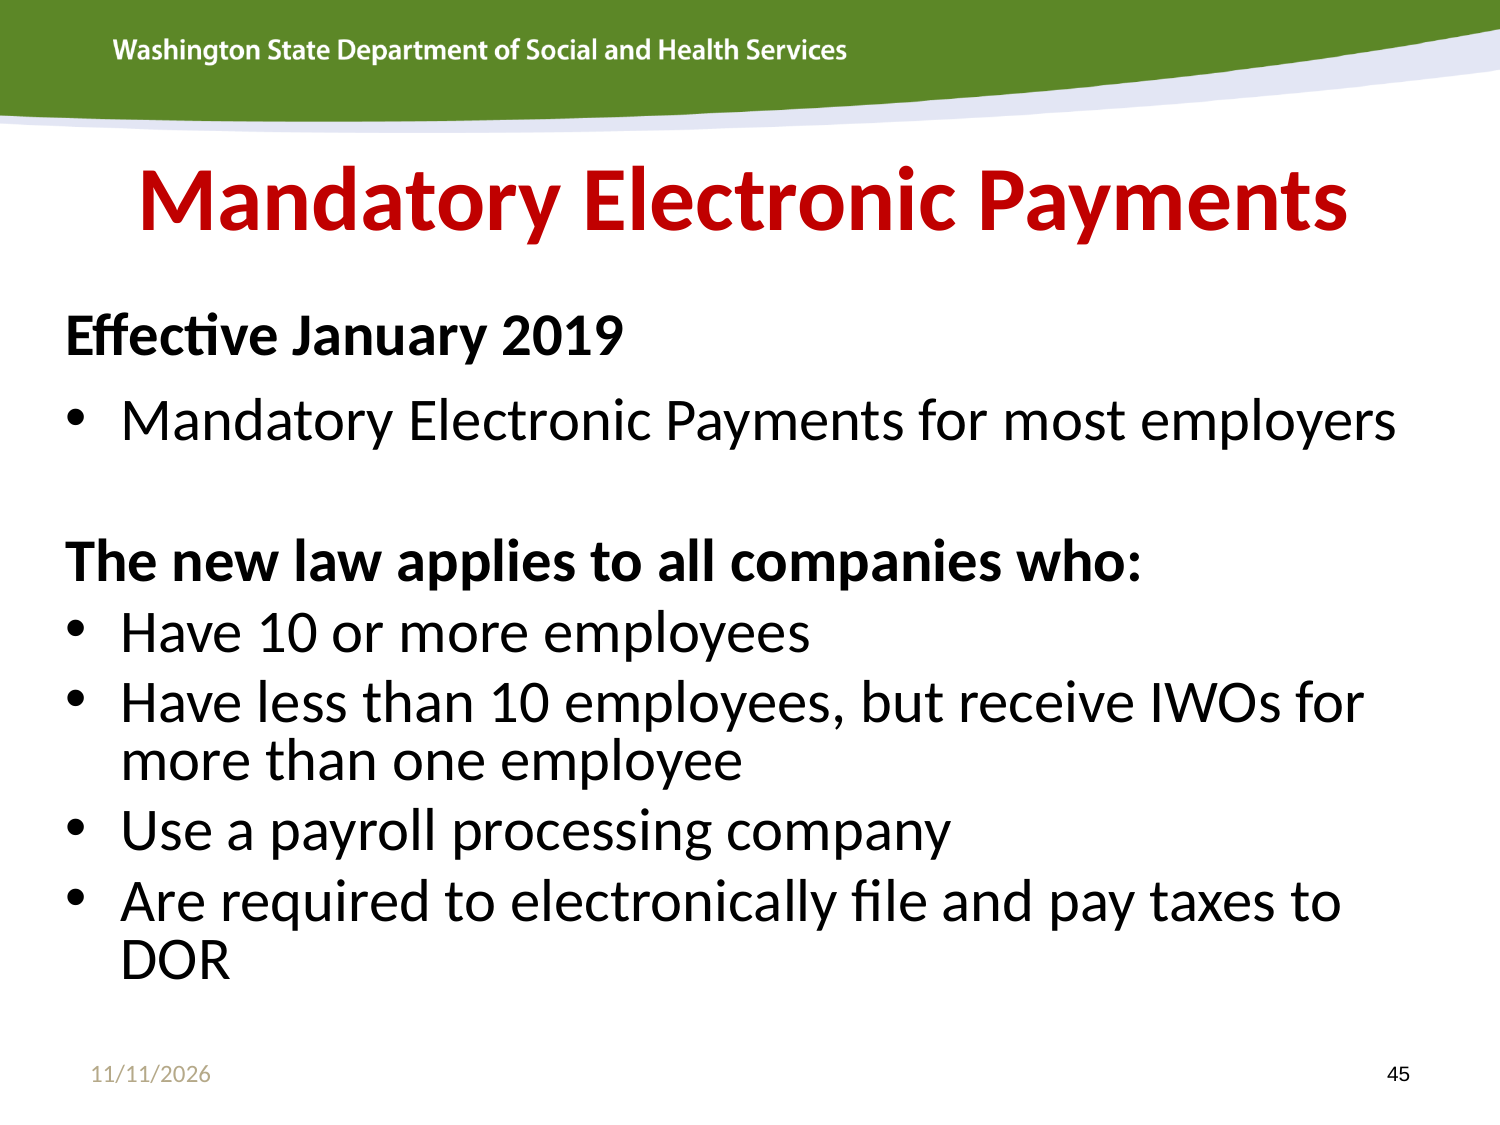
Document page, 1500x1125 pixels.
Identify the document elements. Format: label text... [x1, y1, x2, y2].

picture [0, 0, 1500, 1125]
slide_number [75, 1042, 425, 1103]
slide_number 45 [1074, 1042, 1425, 1103]
title Mandatory Electronic Payments [50, 99, 1438, 287]
list Effective January 2019 Mandatory Electronic Payments for most employers The new law applies to all companies who: Have 10 or more employees Have less than 10 employees, but receive IWOs for more than one employee Use a payroll processing company Are required to electronically file and pay taxes to DOR [50, 287, 1475, 1000]
